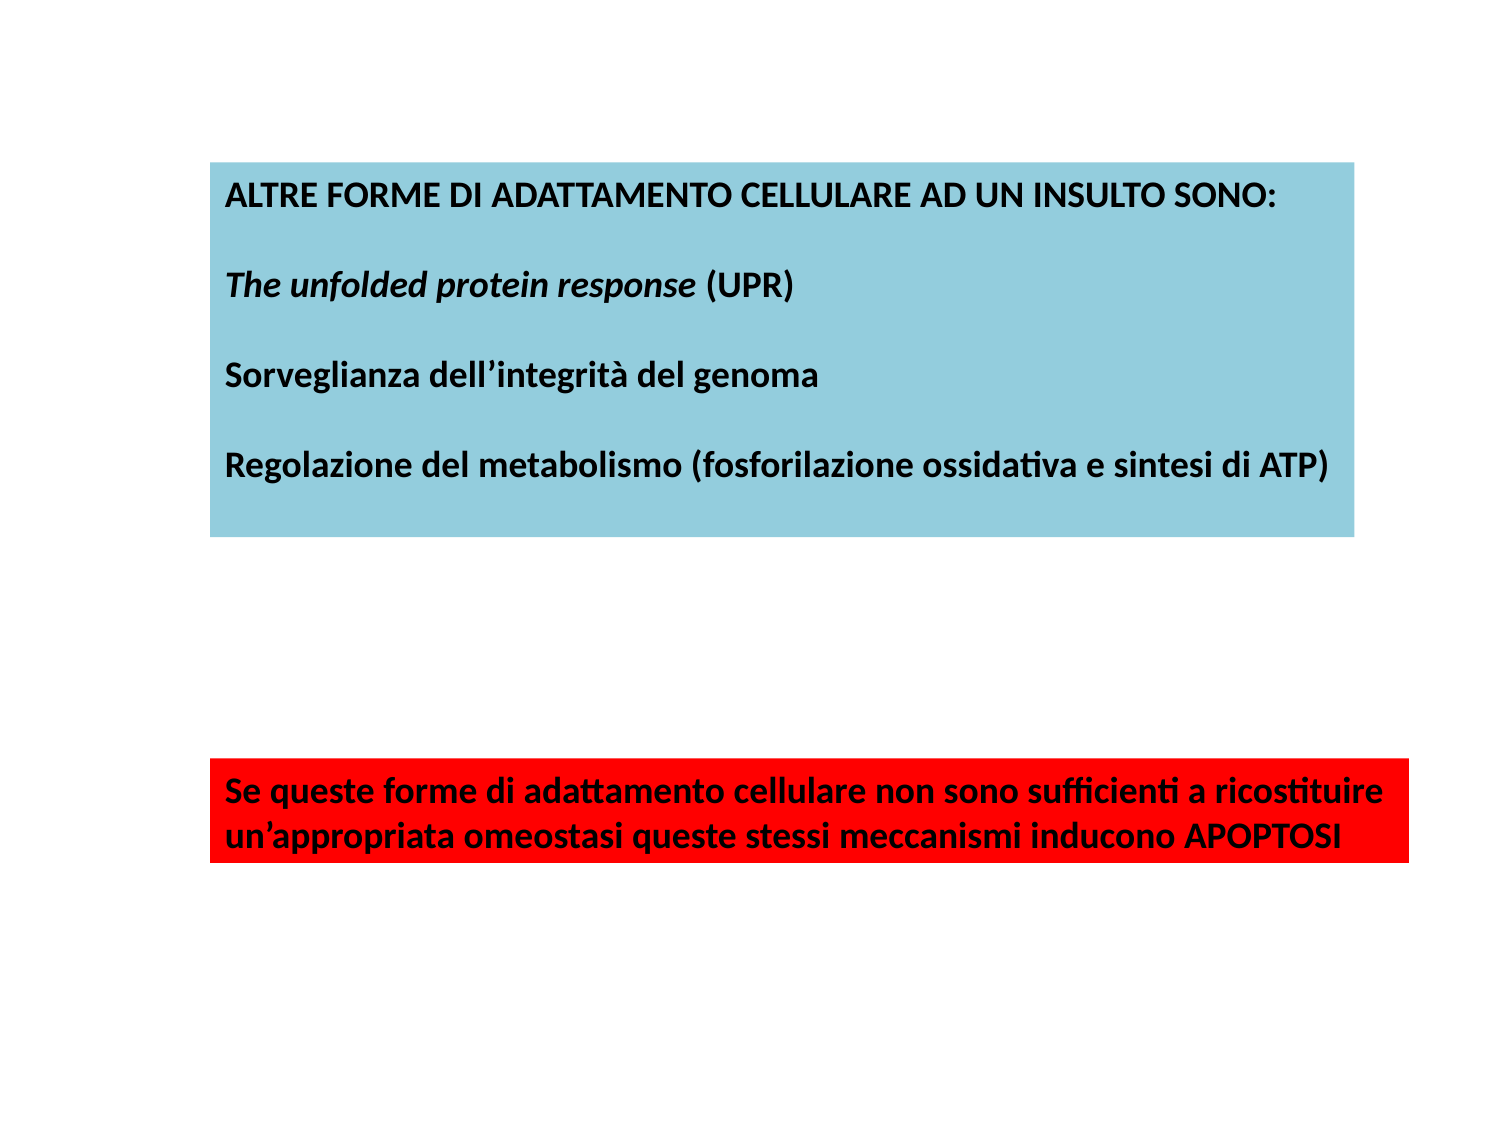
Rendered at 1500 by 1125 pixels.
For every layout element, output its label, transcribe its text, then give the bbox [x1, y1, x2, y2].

text_box Se queste forme di adattamento cellulare non sono sufficienti a ricostituire un’appropriata omeostasi queste stessi meccanismi inducono APOPTOSI [210, 758, 1409, 863]
text_box ALTRE FORME DI ADATTAMENTO CELLULARE AD UN INSULTO SONO: The unfolded protein response (UPR) Sorveglianza dell’integrità del genoma Regolazione del metabolismo (fosforilazione ossidativa e sintesi di ATP) [210, 162, 1355, 538]
